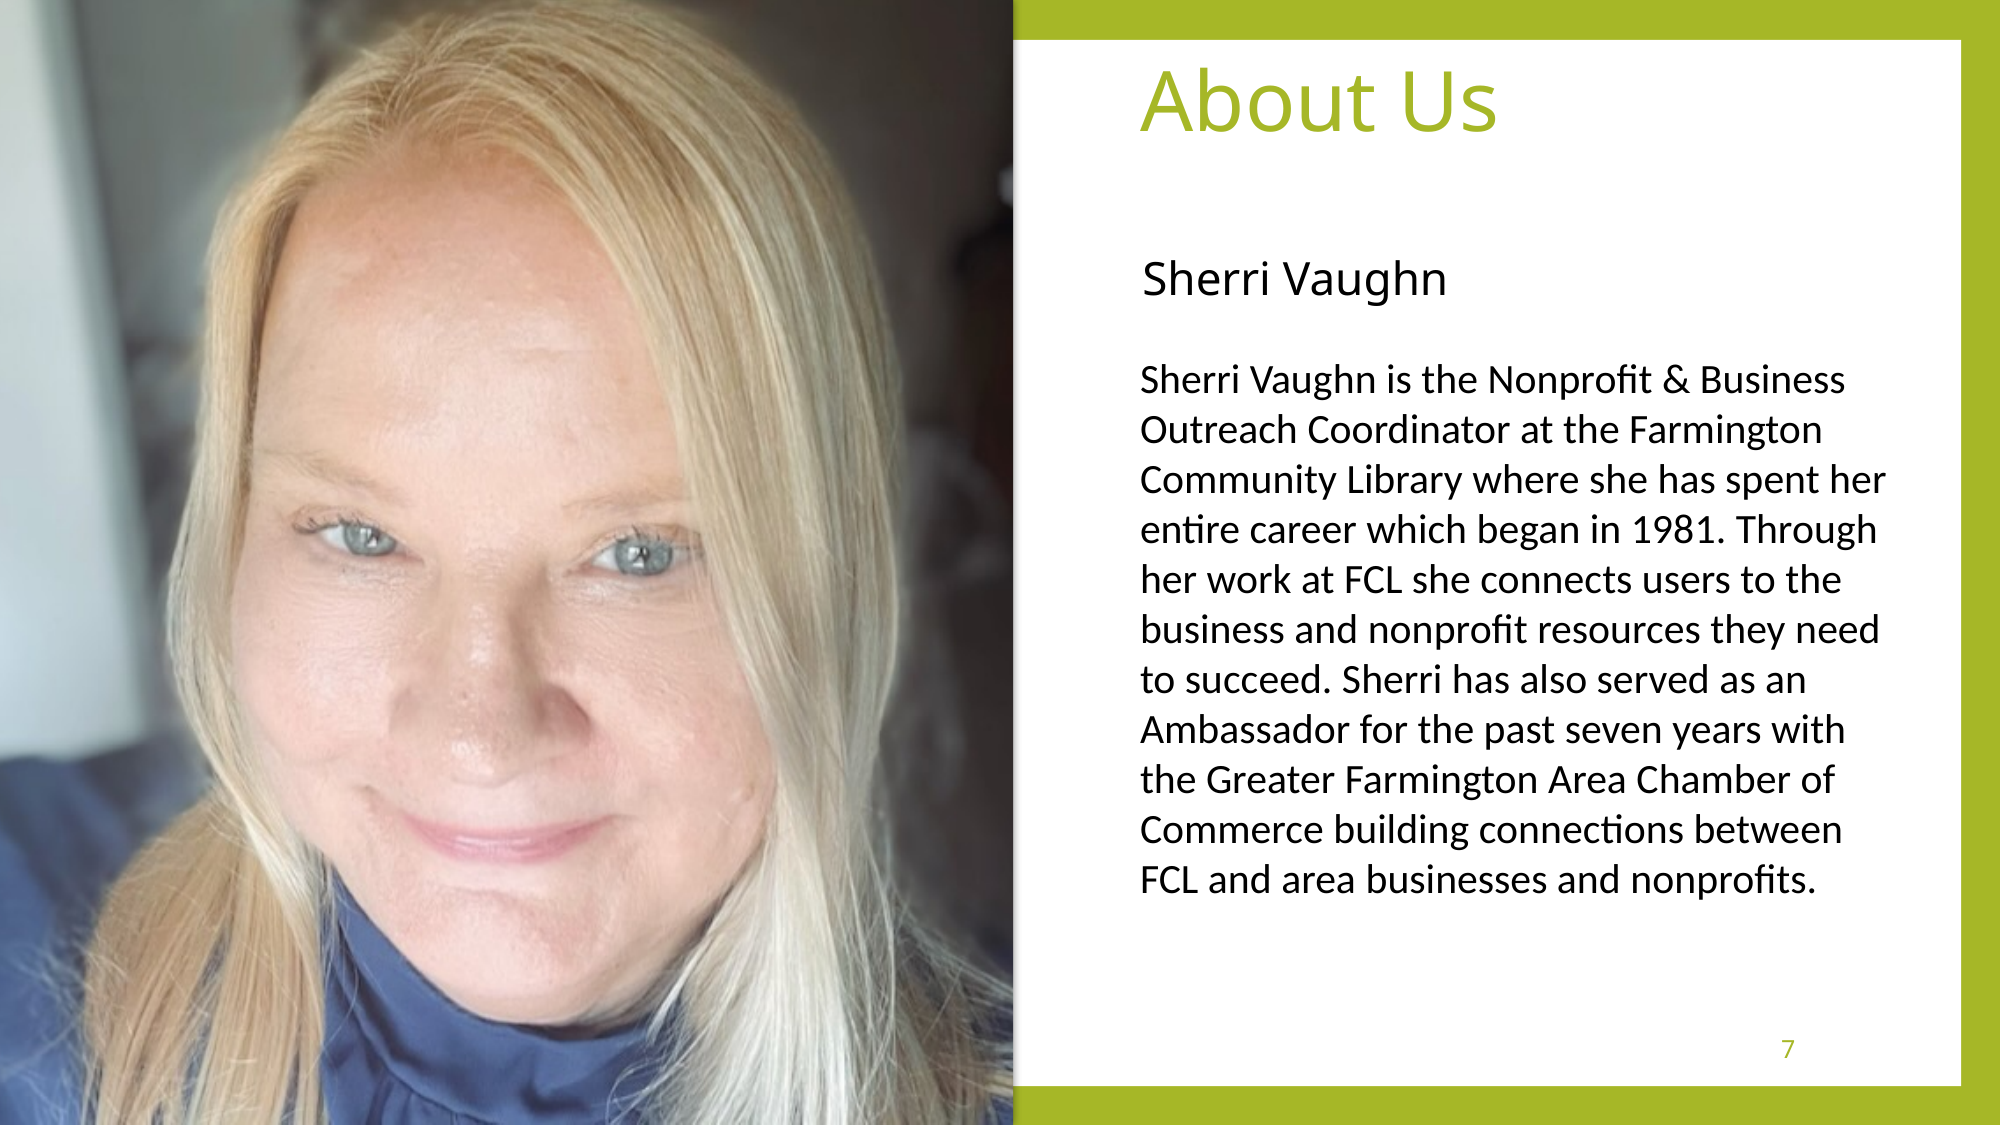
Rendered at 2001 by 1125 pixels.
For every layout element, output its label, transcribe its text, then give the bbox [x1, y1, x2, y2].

list Sherri Vaughn is the Nonprofit & Business Outreach Coordinator at the Farmington Community Library where she has spent her entire career which began in 1981. Through her work at FCL she connects users to the business and nonprofit resources they need to succeed. Sherri has also served as an Ambassador for the past seven years with the Greater Farmington Area Chamber of Commerce building connections between FCL and area businesses and nonprofits. [1120, 341, 1924, 876]
list Sherri Vaughn [1120, 248, 2000, 342]
list About Us [1113, 47, 2000, 162]
picture [0, 0, 1014, 1125]
slide_number 7 [1530, 1020, 1811, 1081]
